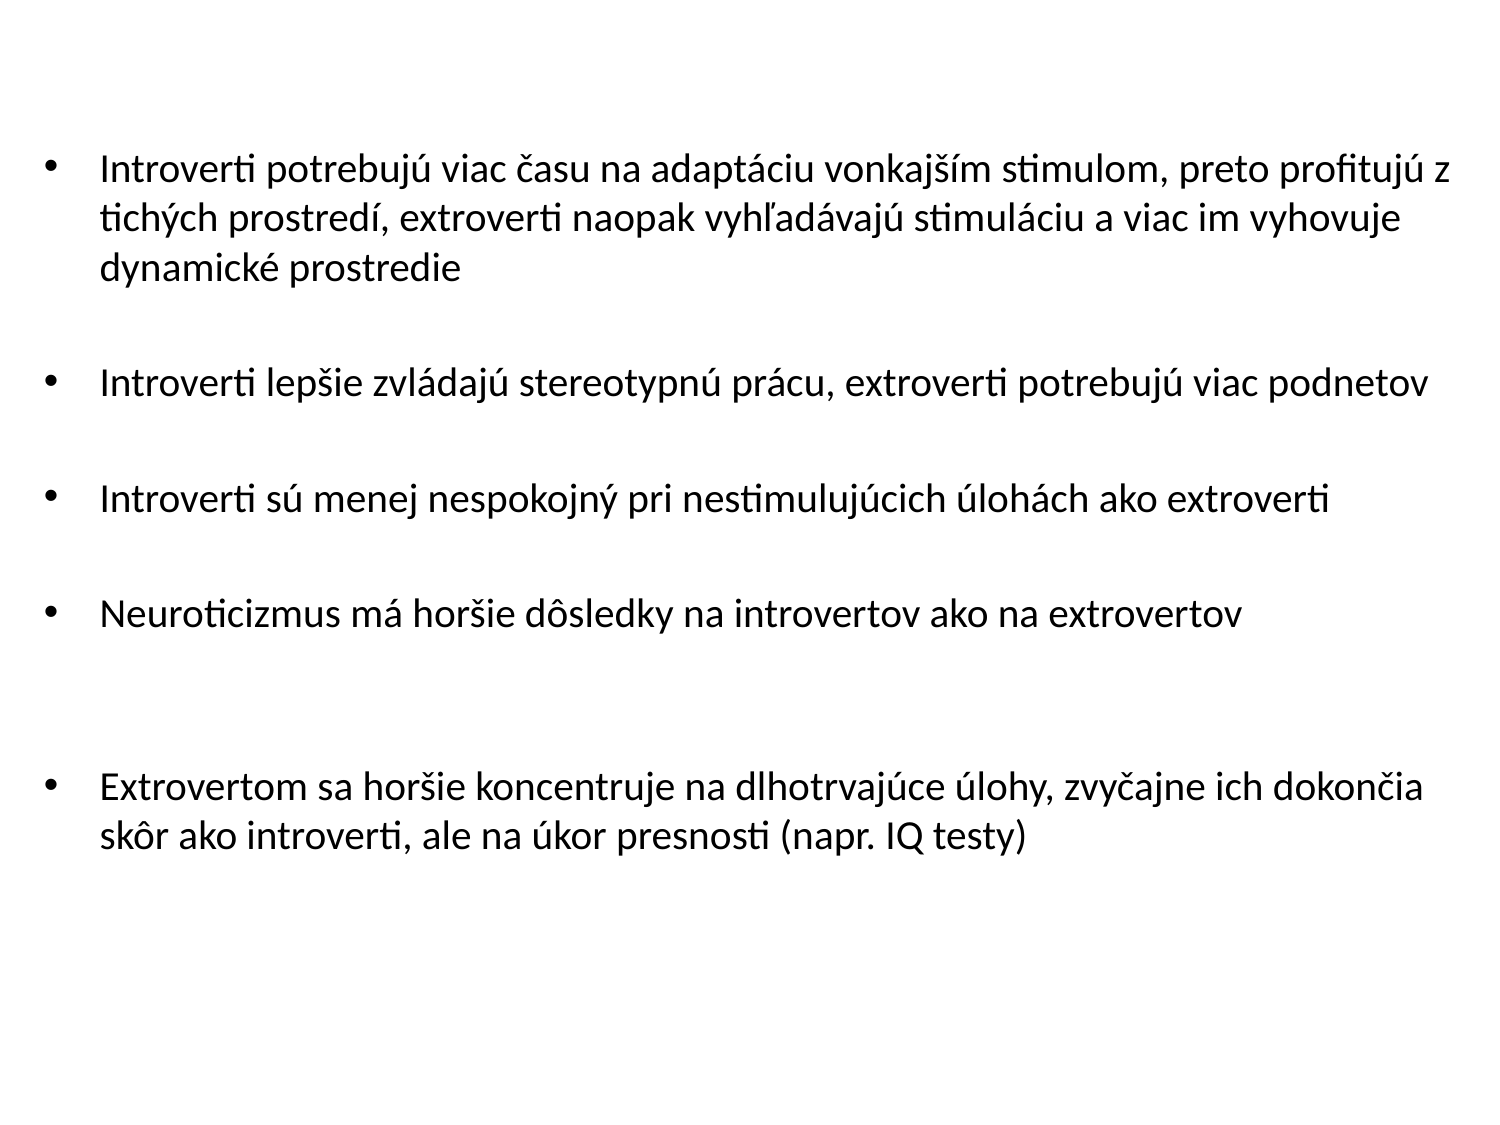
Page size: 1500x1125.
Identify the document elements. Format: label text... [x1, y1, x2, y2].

list Introverti potrebujú viac času na adaptáciu vonkajším stimulom, preto profitujú z tichých prostredí, extroverti naopak vyhľadávajú stimuláciu a viac im vyhovuje dynamické prostredie Introverti lepšie zvládajú stereotypnú prácu, extroverti potrebujú viac podnetov Introverti sú menej nespokojný pri nestimulujúcich úlohách ako extroverti Neuroticizmus má horšie dôsledky na introvertov ako na extrovertov Extrovertom sa horšie koncentruje na dlhotrvajúce úlohy, zvyčajne ich dokončia skôr ako introverti, ale na úkor presnosti (napr. IQ testy) [28, 46, 1474, 870]
